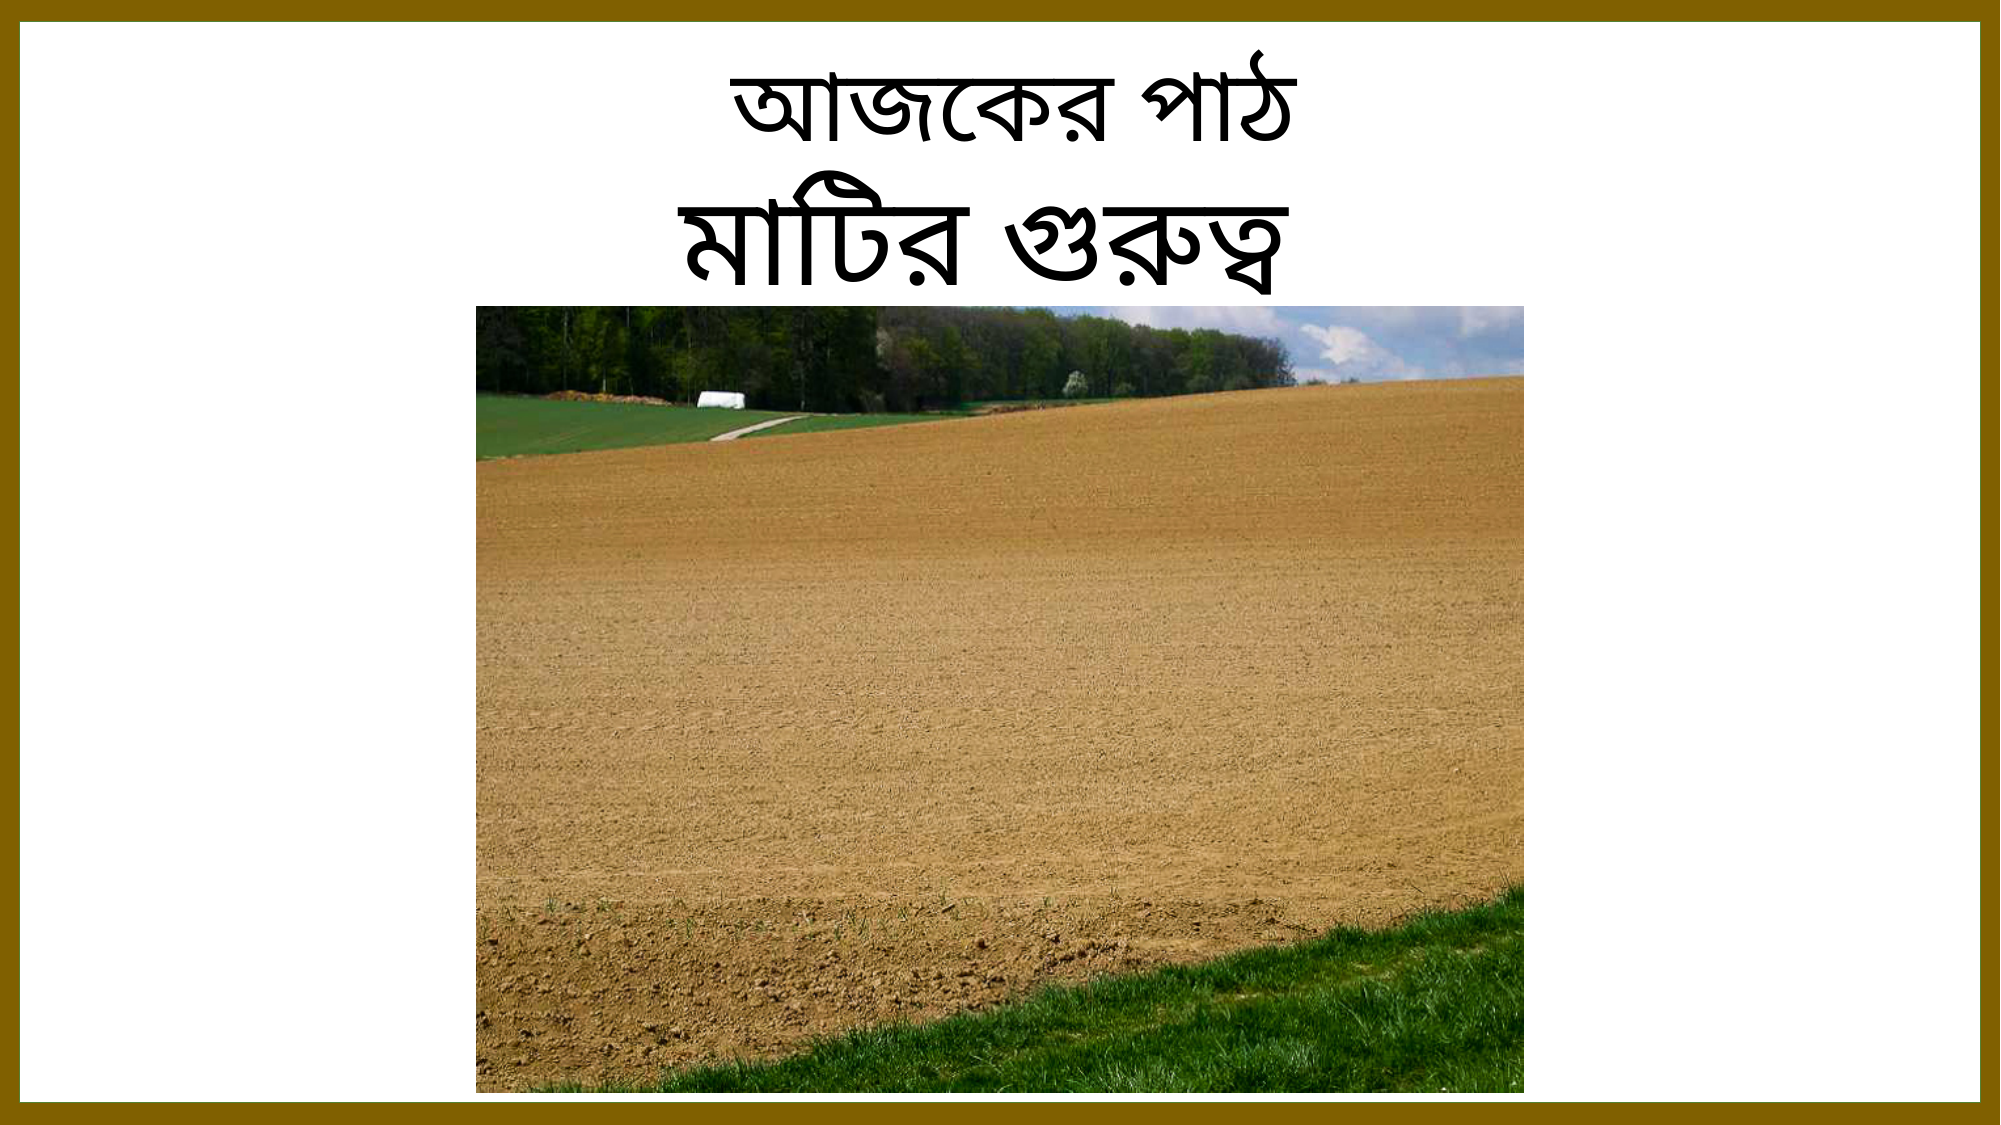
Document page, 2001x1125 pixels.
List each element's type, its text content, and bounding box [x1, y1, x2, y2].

text_box আজকের পাঠ [491, 34, 1509, 169]
picture [476, 306, 1524, 1093]
text_box মাটির গুরুত্ব [401, 154, 1599, 316]
